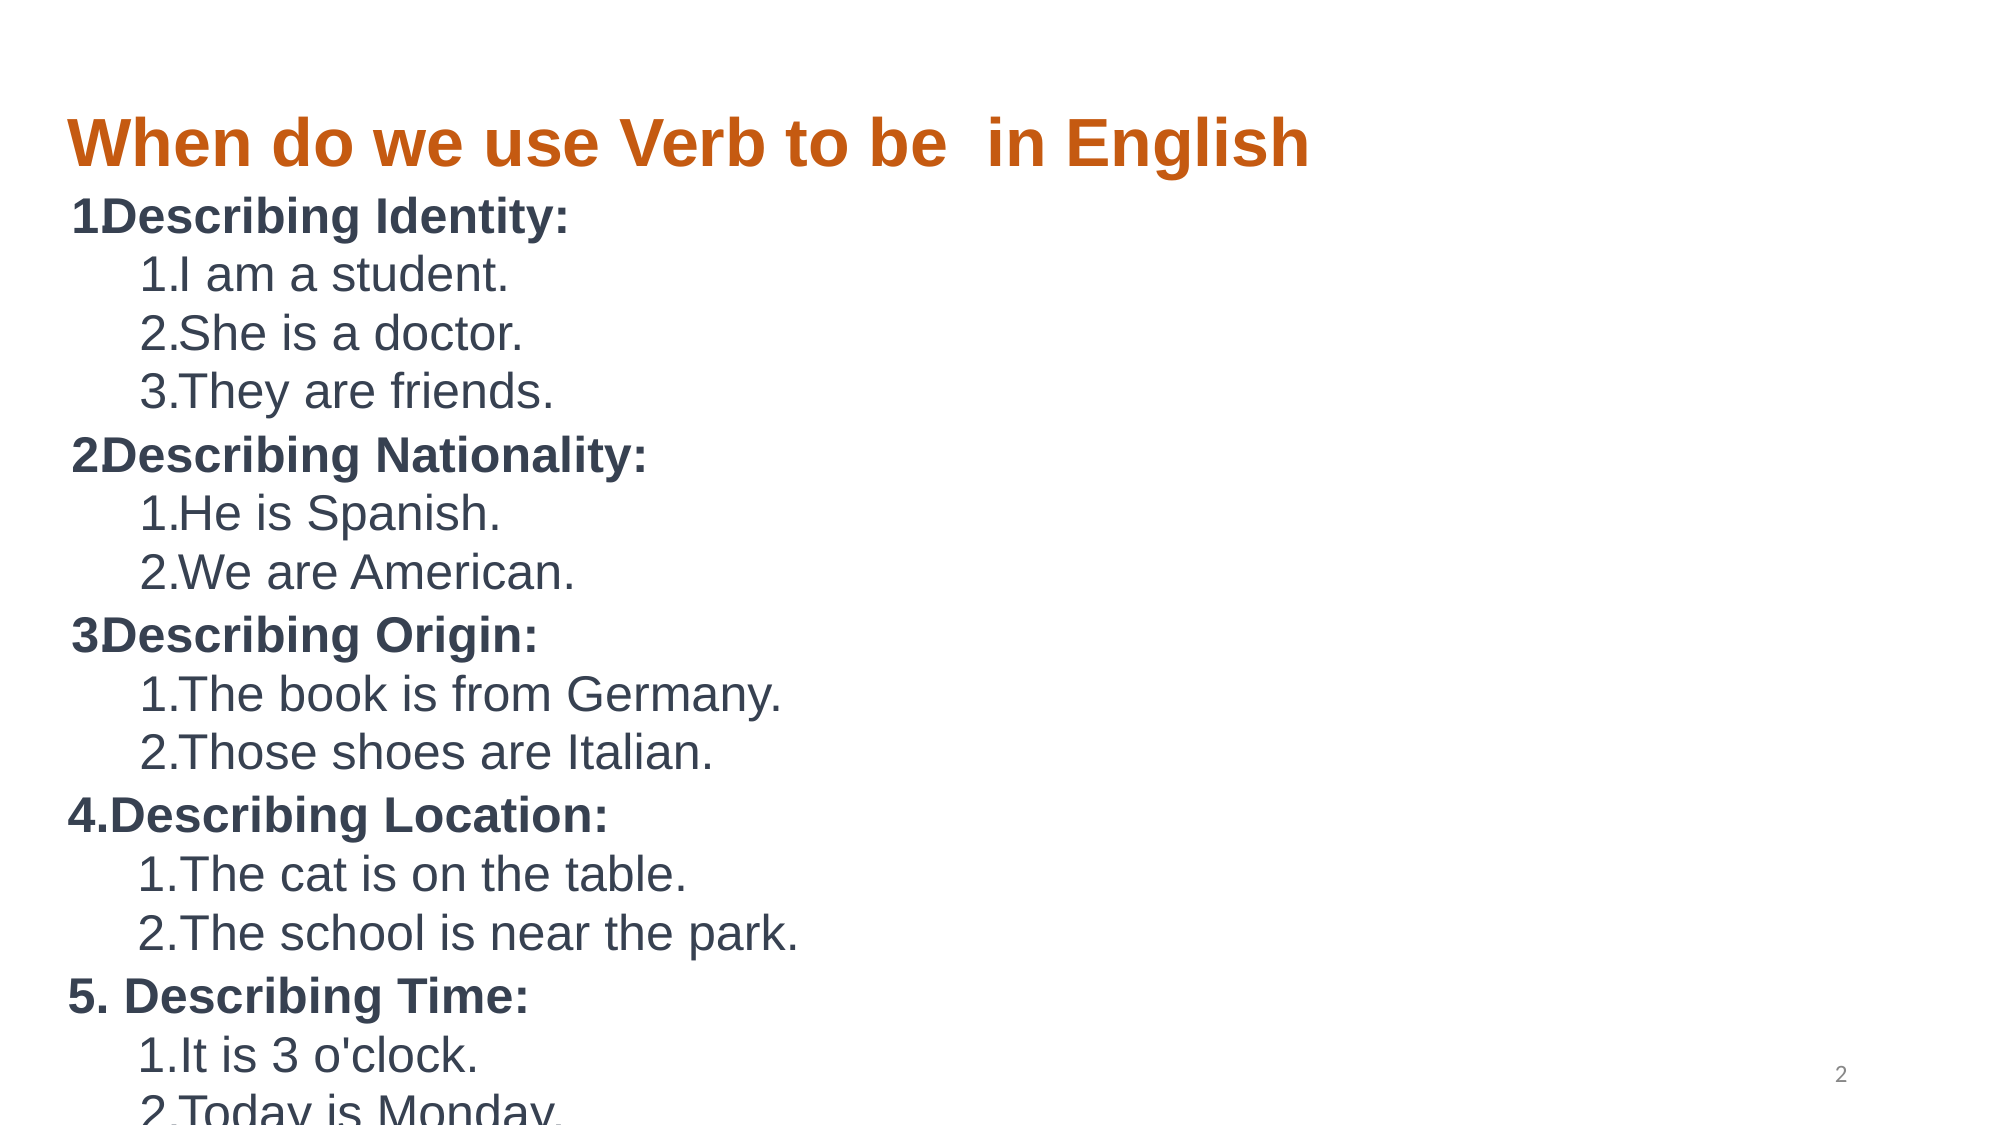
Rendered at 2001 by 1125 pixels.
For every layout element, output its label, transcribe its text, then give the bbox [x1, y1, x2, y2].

list When do we use Verb to be in English Describing Identity: I am a student. She is a doctor. They are friends. Describing Nationality: He is Spanish. We are American. Describing Origin: The book is from Germany. Those shoes are Italian. 4.Describing Location: 1.The cat is on the table. 2.The school is near the park. 5. Describing Time: 1.It is 3 o'clock. Today is Monday. [52, 99, 2000, 1125]
slide_number 2 [1412, 1042, 1863, 1103]
